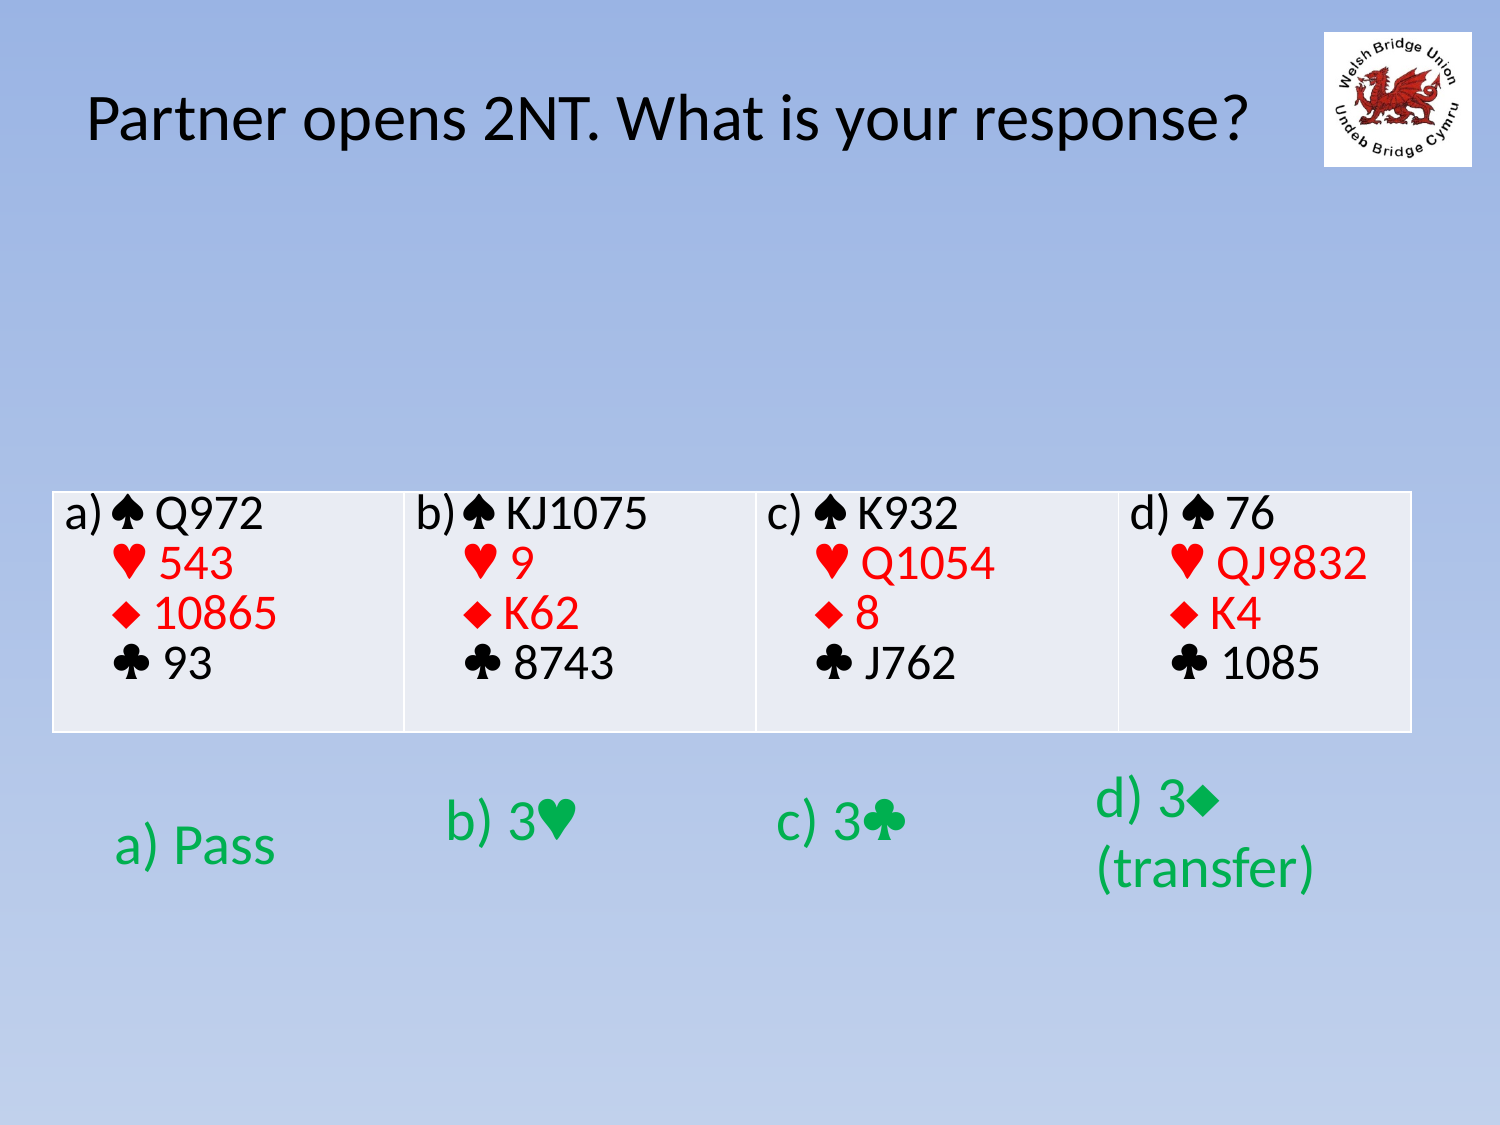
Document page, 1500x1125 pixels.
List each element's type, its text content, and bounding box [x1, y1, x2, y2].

table_header c)  K932  Q1054  8  J762 [757, 493, 1118, 731]
table_header b)  KJ1075  9  K62  8743 [405, 493, 755, 731]
table_header d)  76  QJ9832  K4  1085 [1119, 493, 1410, 731]
text_box Partner opens 2NT. What is your response? [71, 66, 1267, 161]
text_box b) 3 [430, 775, 606, 905]
table_header a)  Q972  543  10865  93 [54, 493, 403, 731]
picture [1324, 32, 1472, 167]
text_box c) 3 [761, 775, 963, 860]
text_box d) 3 (transfer) [1080, 751, 1437, 907]
text_box a) Pass [100, 798, 302, 884]
